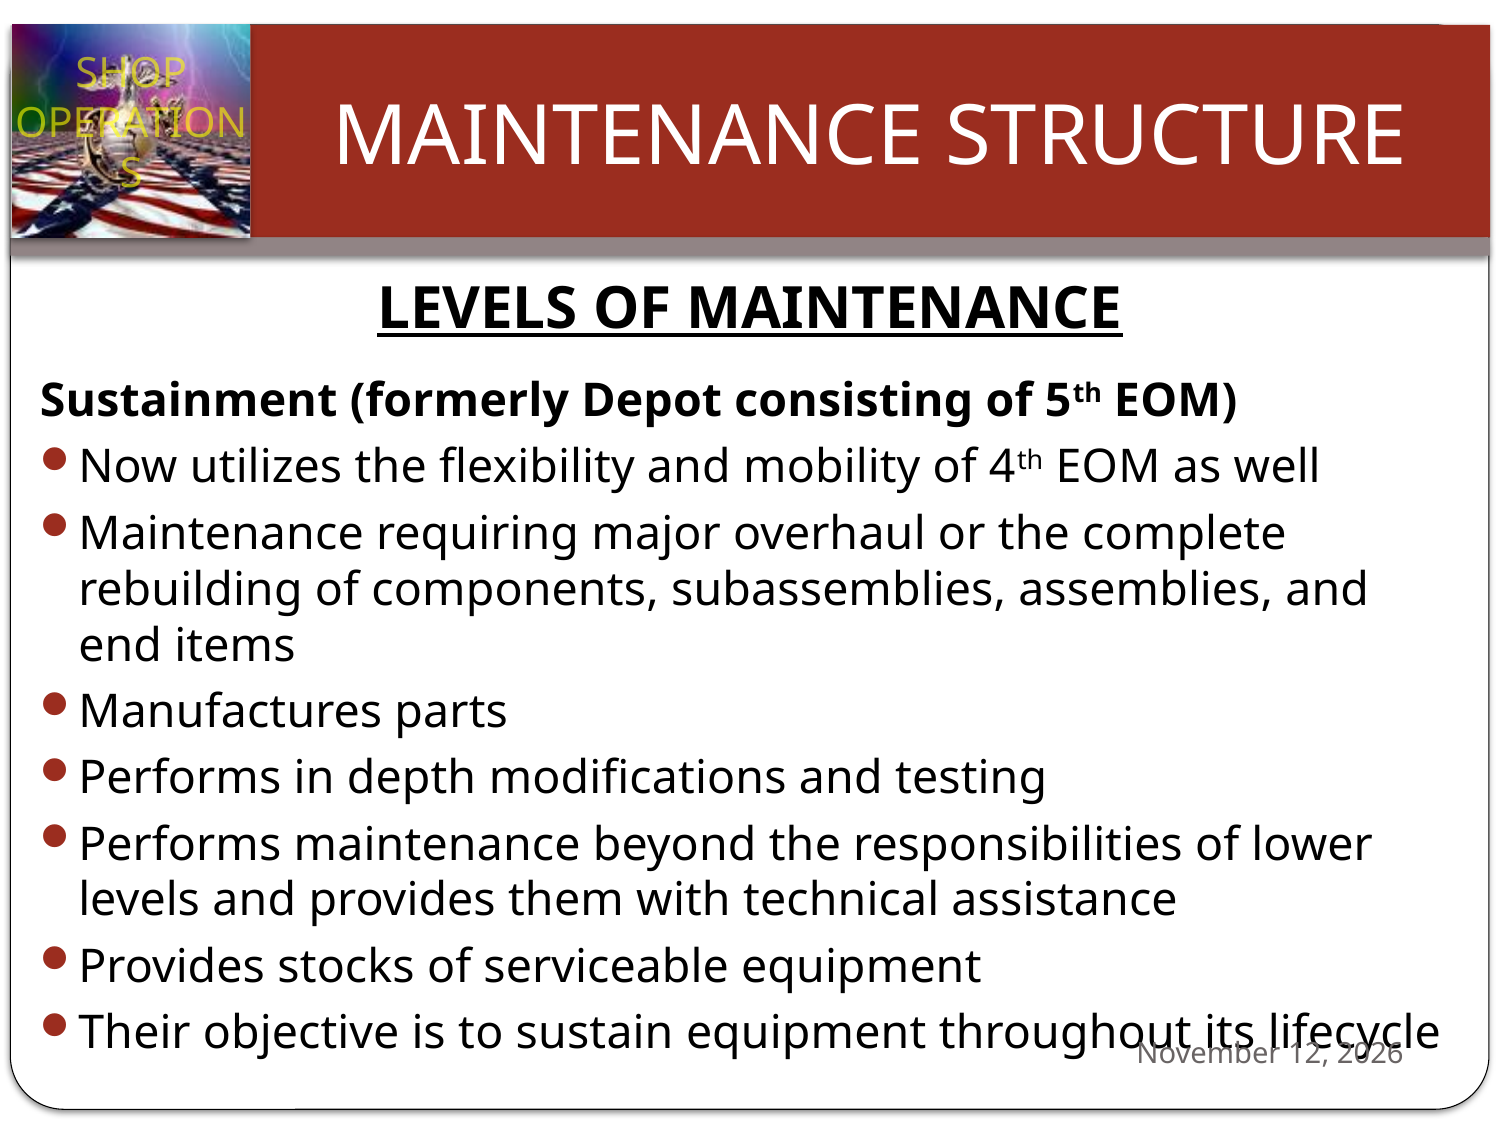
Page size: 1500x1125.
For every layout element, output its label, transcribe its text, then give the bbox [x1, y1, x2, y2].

picture [12, 24, 250, 238]
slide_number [1012, 1015, 1419, 1094]
text_box Levels of Maintenance [24, 262, 1475, 348]
list Sustainment (formerly Depot consisting of 5th EOM) Now utilizes the flexibility and mobility of 4th EOM as well Maintenance requiring major overhaul or the complete rebuilding of components, subassemblies, assemblies, and end items Manufactures parts Performs in depth modifications and testing Performs maintenance beyond the responsibilities of lower levels and provides them with technical assistance Provides stocks of serviceable equipment Their objective is to sustain equipment throughout its lifecycle [24, 362, 1476, 1076]
